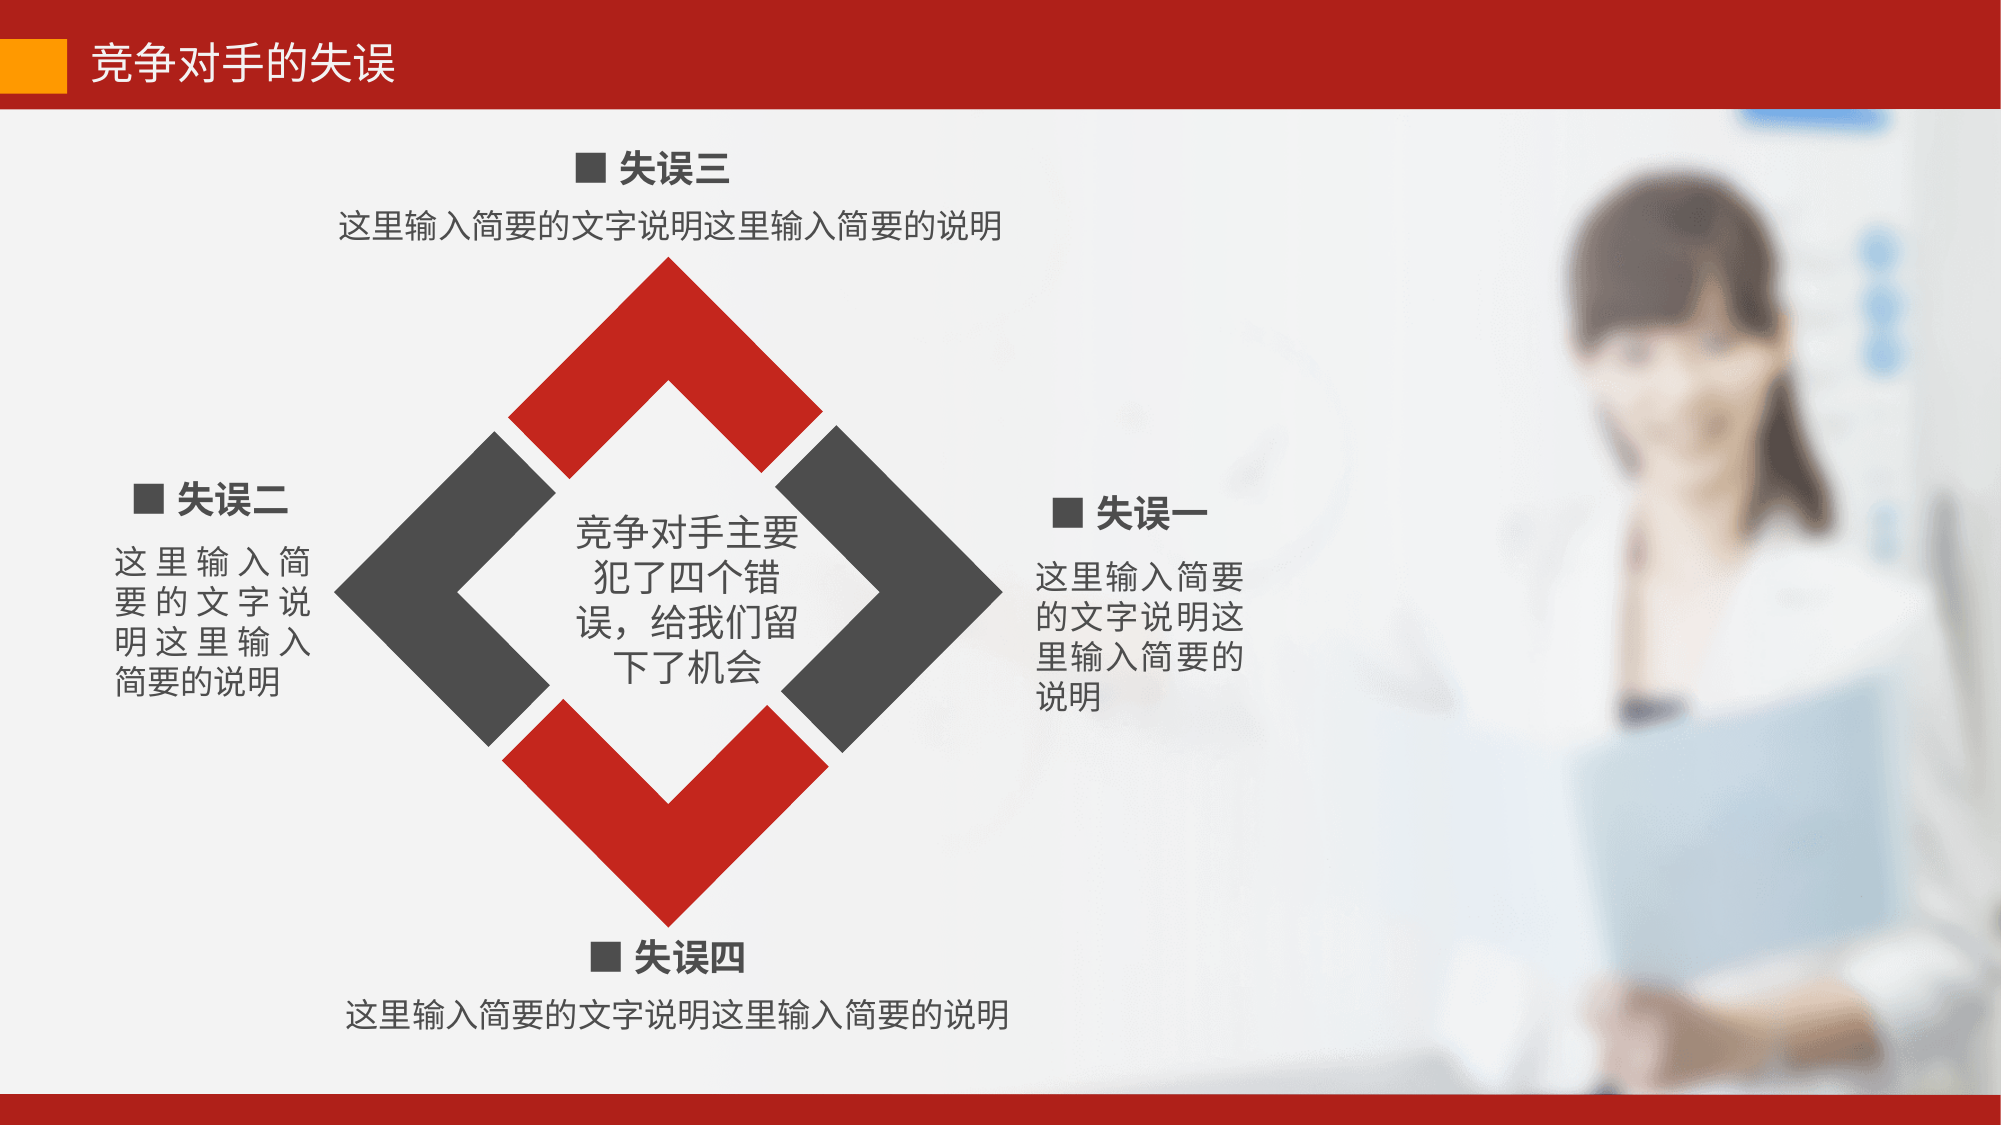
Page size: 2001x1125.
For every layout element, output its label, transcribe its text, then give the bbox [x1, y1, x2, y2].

text_box 这里输入简要的文字说明这里输入简要的说明 [323, 198, 661, 254]
text_box 这里输入简要的文字说明这里输入简要的说明 [321, 987, 661, 1042]
text_box [334, 431, 556, 747]
text_box 竞争对手主要犯了四个错误，给我们留下了机会 [557, 501, 661, 697]
text_box [0, 109, 664, 1094]
text_box 竞争对手的失误 [75, 28, 412, 97]
text_box [0, 39, 68, 94]
text_box ■失误四 [501, 926, 661, 987]
text_box ■失误二 [115, 468, 447, 529]
picture [666, 108, 2001, 1095]
text_box ■失误三 [507, 137, 661, 198]
text_box [507, 264, 661, 480]
text_box [501, 698, 661, 921]
text_box 这里输入简要的文字说明这里输入简要的说明 [99, 533, 328, 709]
